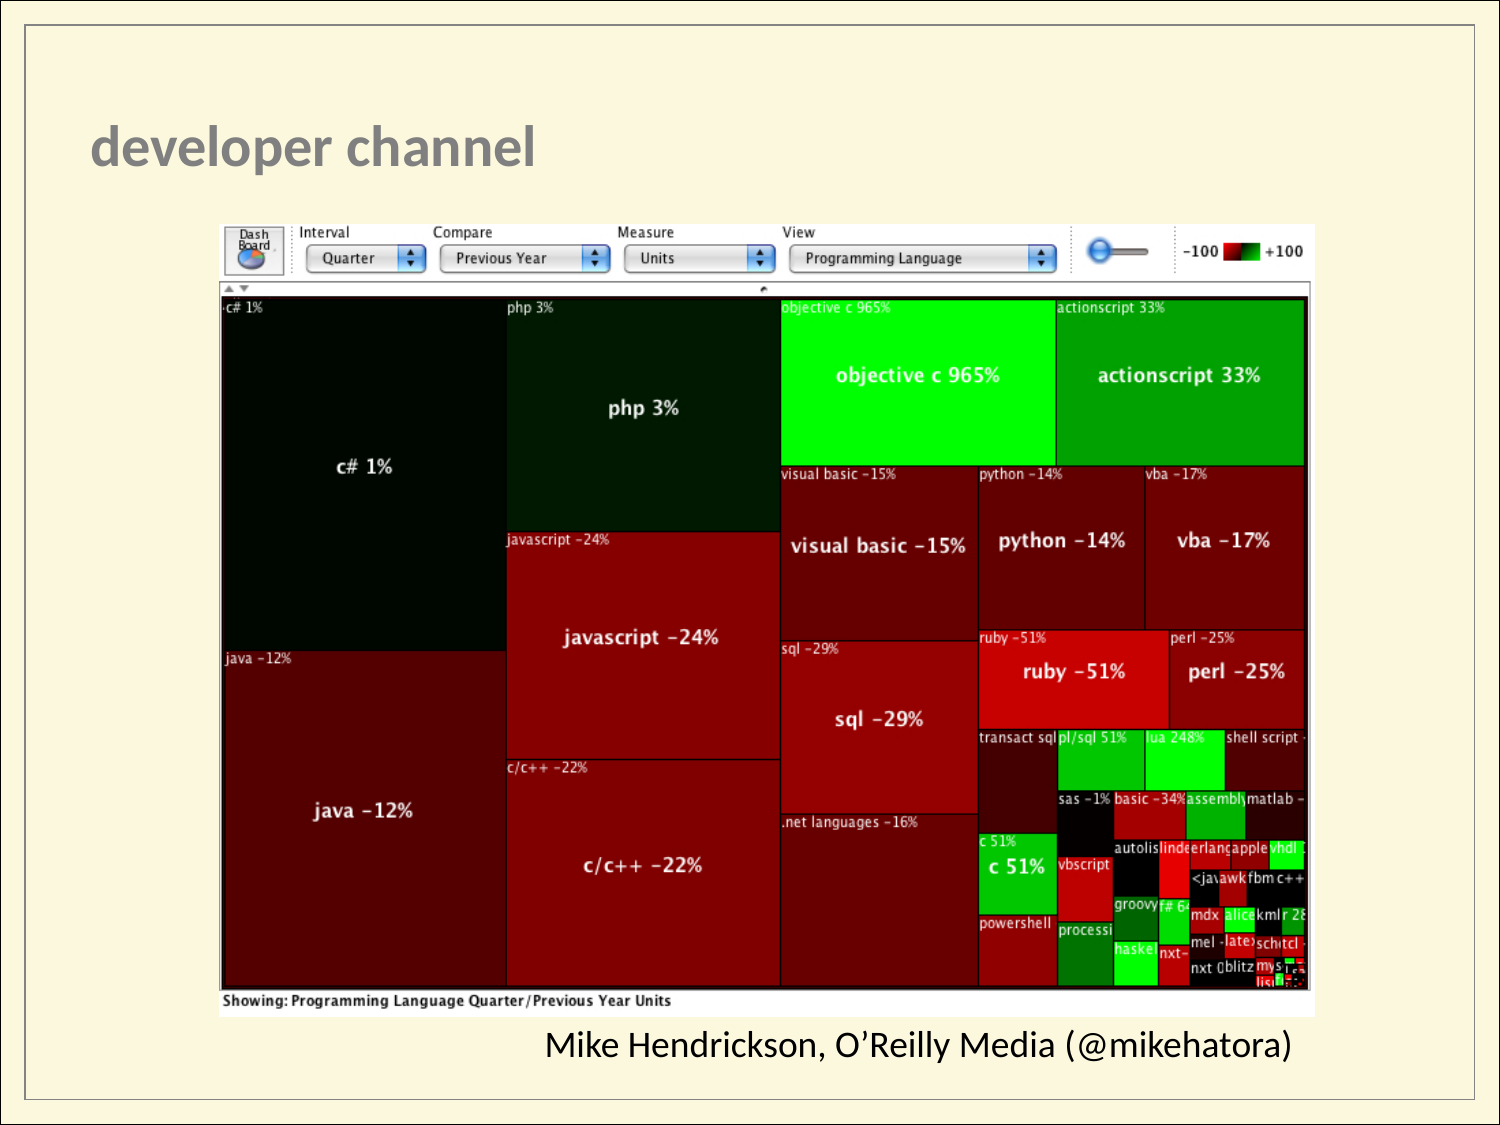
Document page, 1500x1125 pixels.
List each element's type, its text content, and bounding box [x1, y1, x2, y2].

text_box developer channel [74, 100, 1425, 186]
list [219, 224, 1315, 1018]
text_box Mike Hendrickson, O’Reilly Media (@mikehatora) [529, 1026, 1309, 1073]
